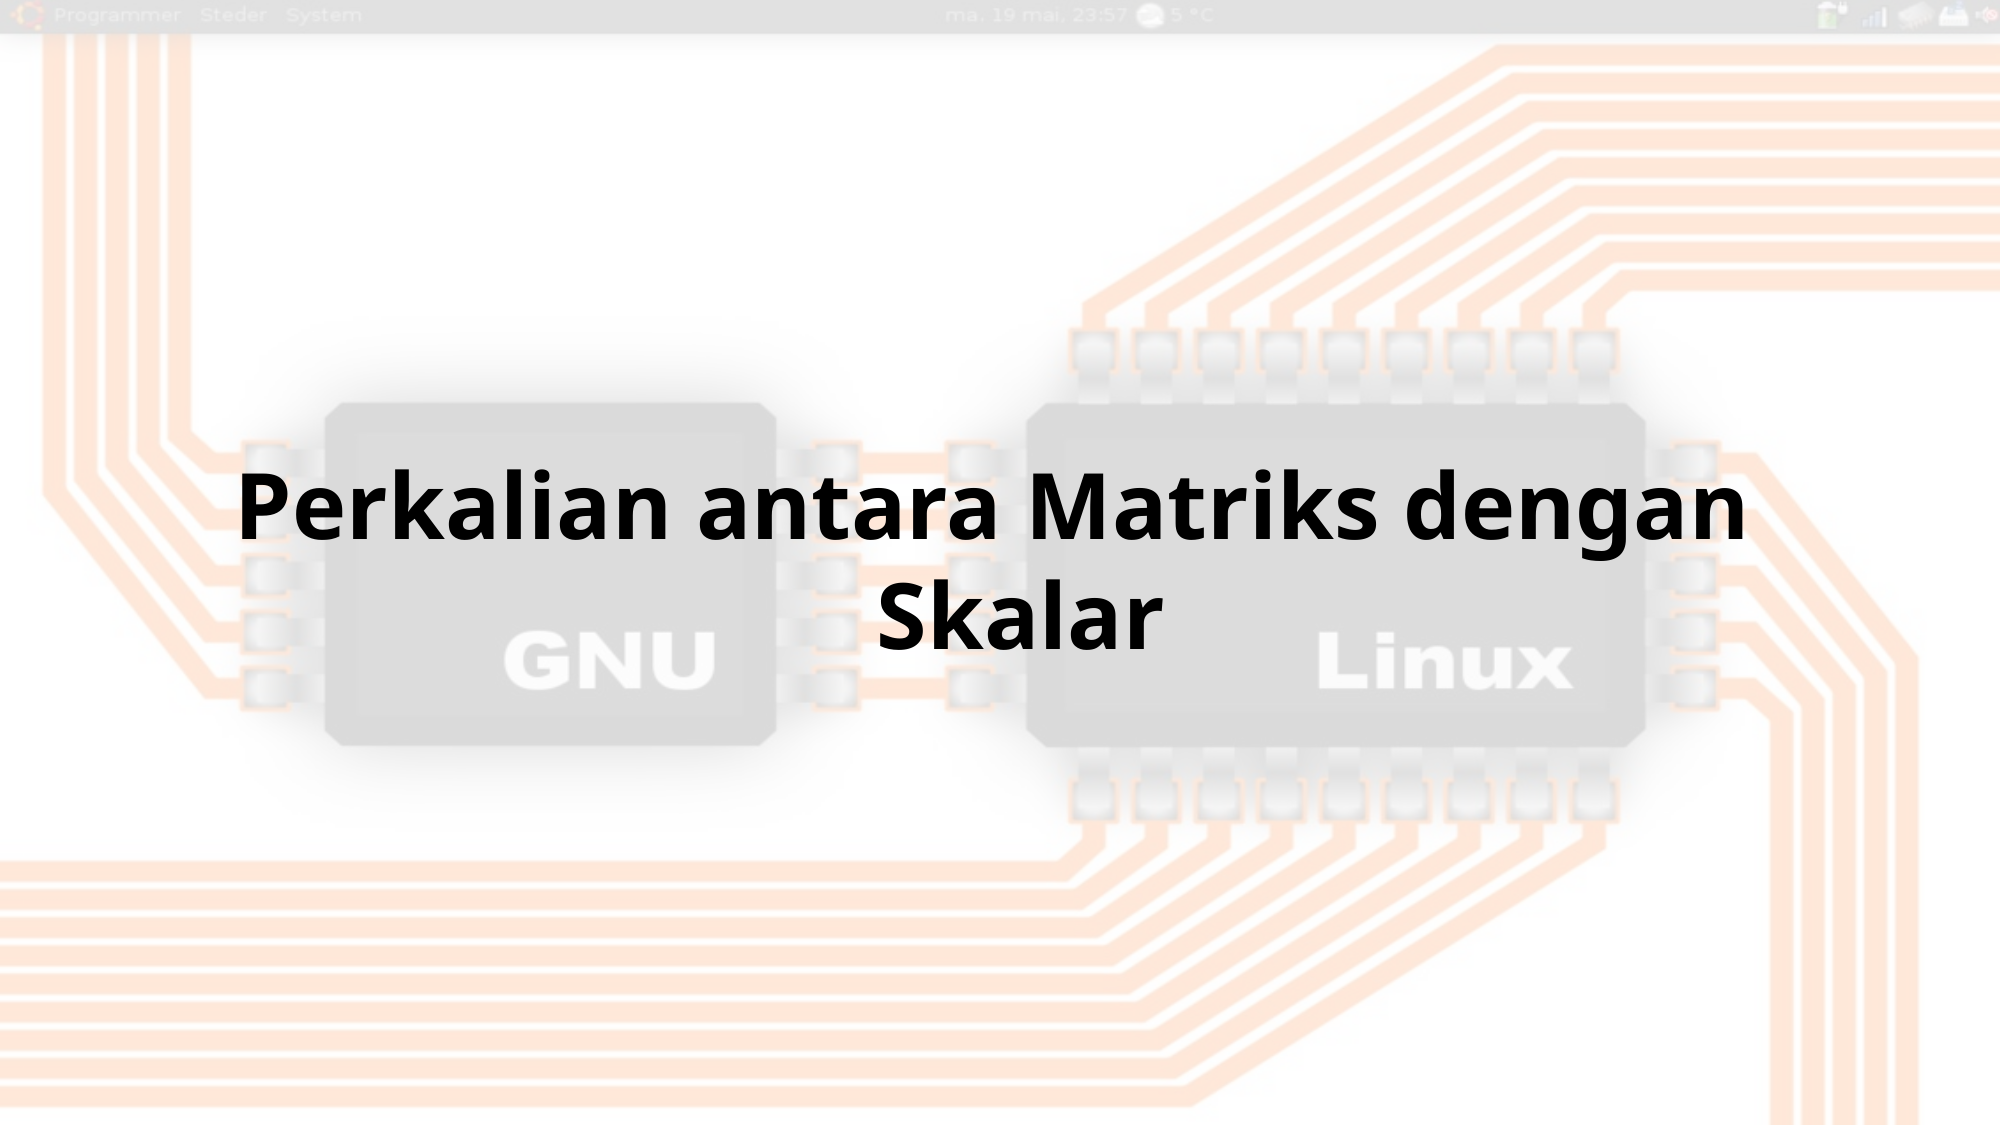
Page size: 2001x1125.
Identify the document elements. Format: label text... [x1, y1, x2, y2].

text_box Perkalian antara Matriks dengan Skalar [166, 440, 1820, 667]
